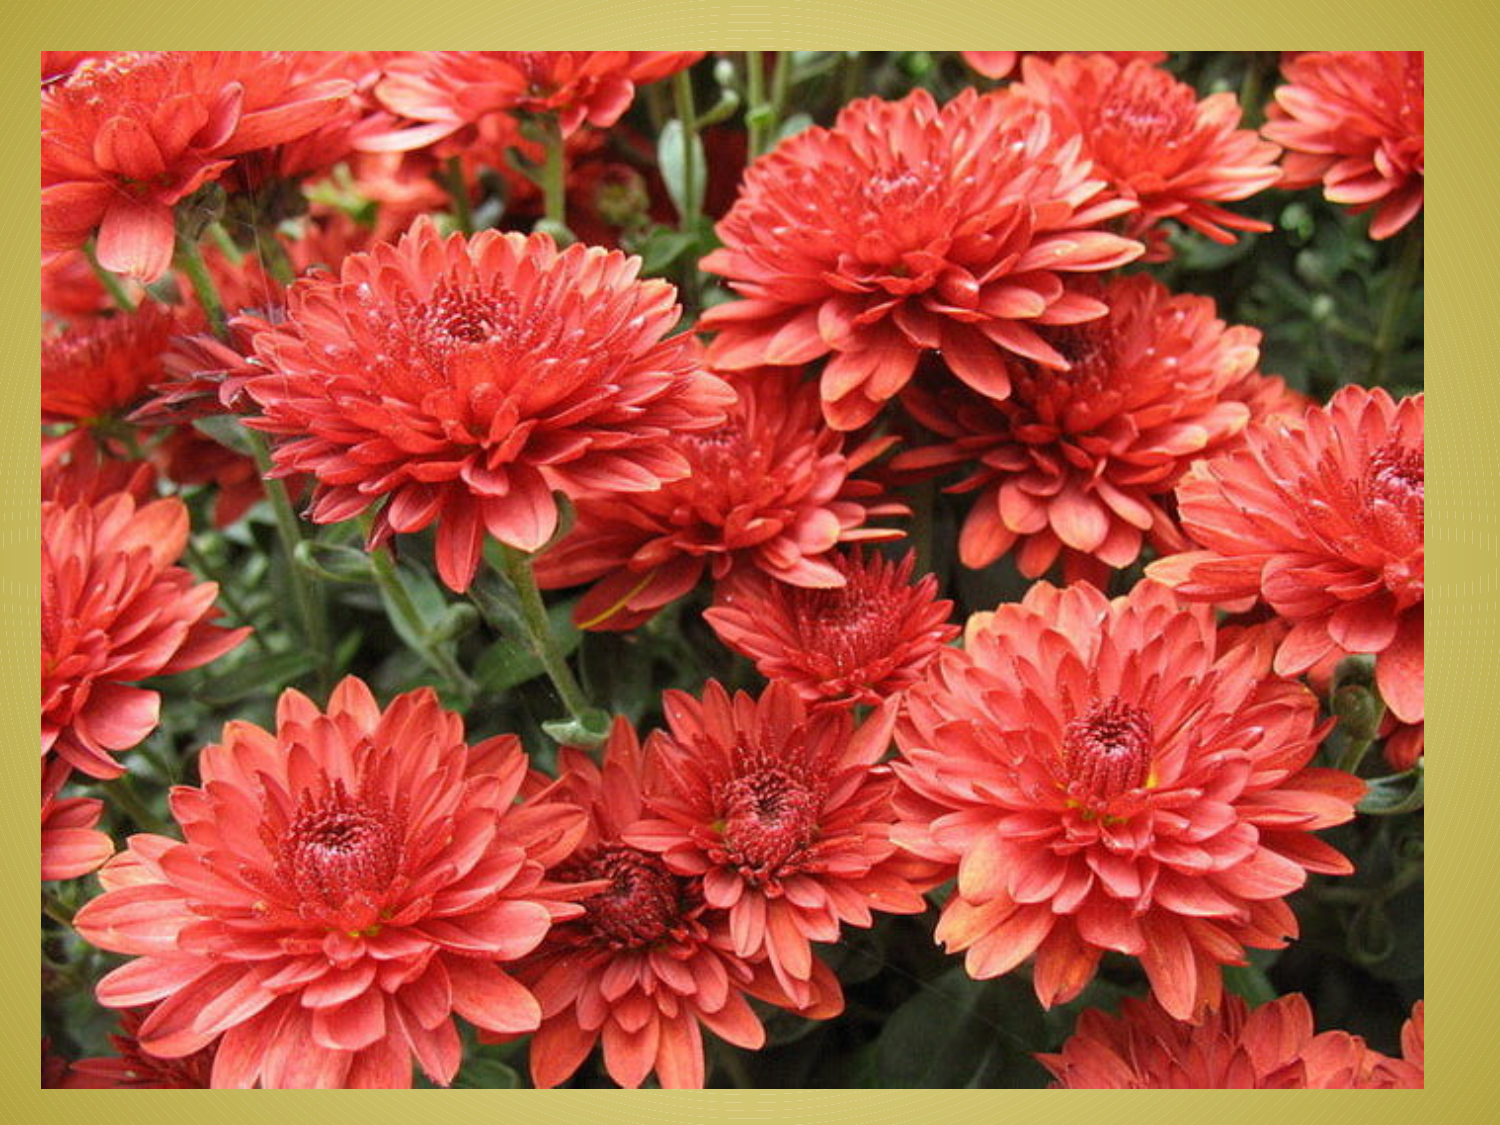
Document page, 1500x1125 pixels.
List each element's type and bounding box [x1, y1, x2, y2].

picture [41, 51, 1424, 1089]
